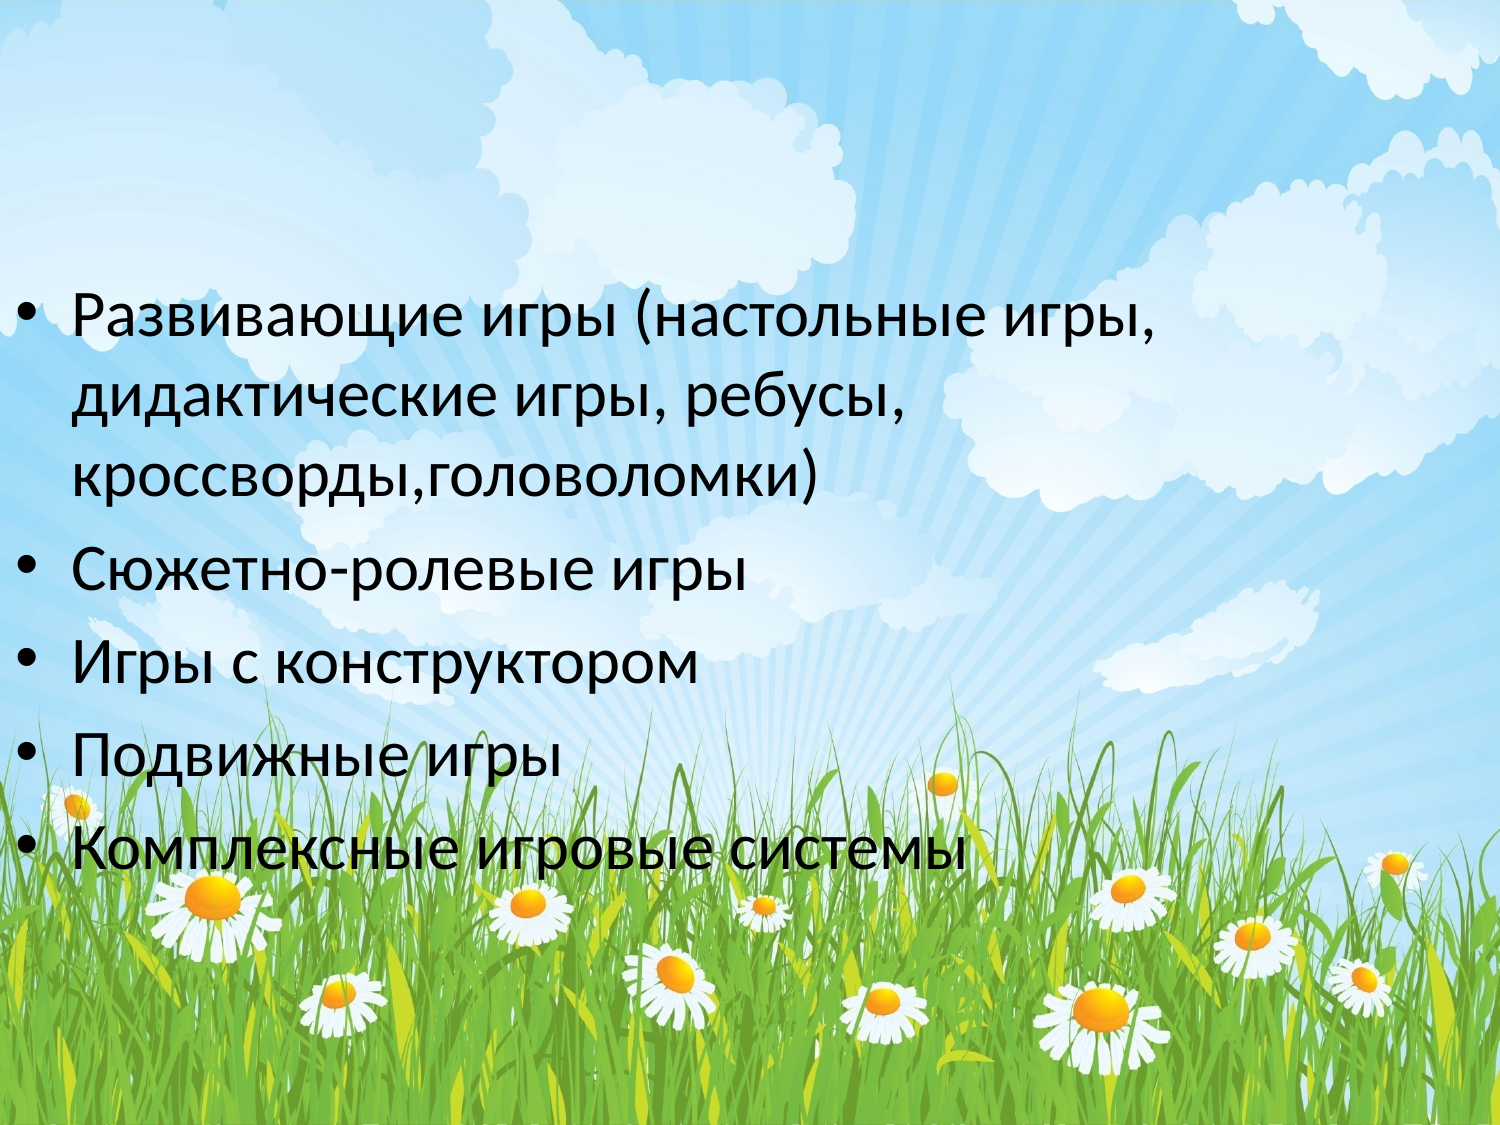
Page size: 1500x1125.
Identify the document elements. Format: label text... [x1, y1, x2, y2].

list Развивающие игры (настольные игры, дидактические игры, ребусы, кроссворды,головоломки) Сюжетно-ролевые игры Игры с конструктором Подвижные игры Комплексные игровые системы [0, 262, 1351, 1006]
picture [0, 0, 1500, 1125]
title [0, 44, 1351, 233]
